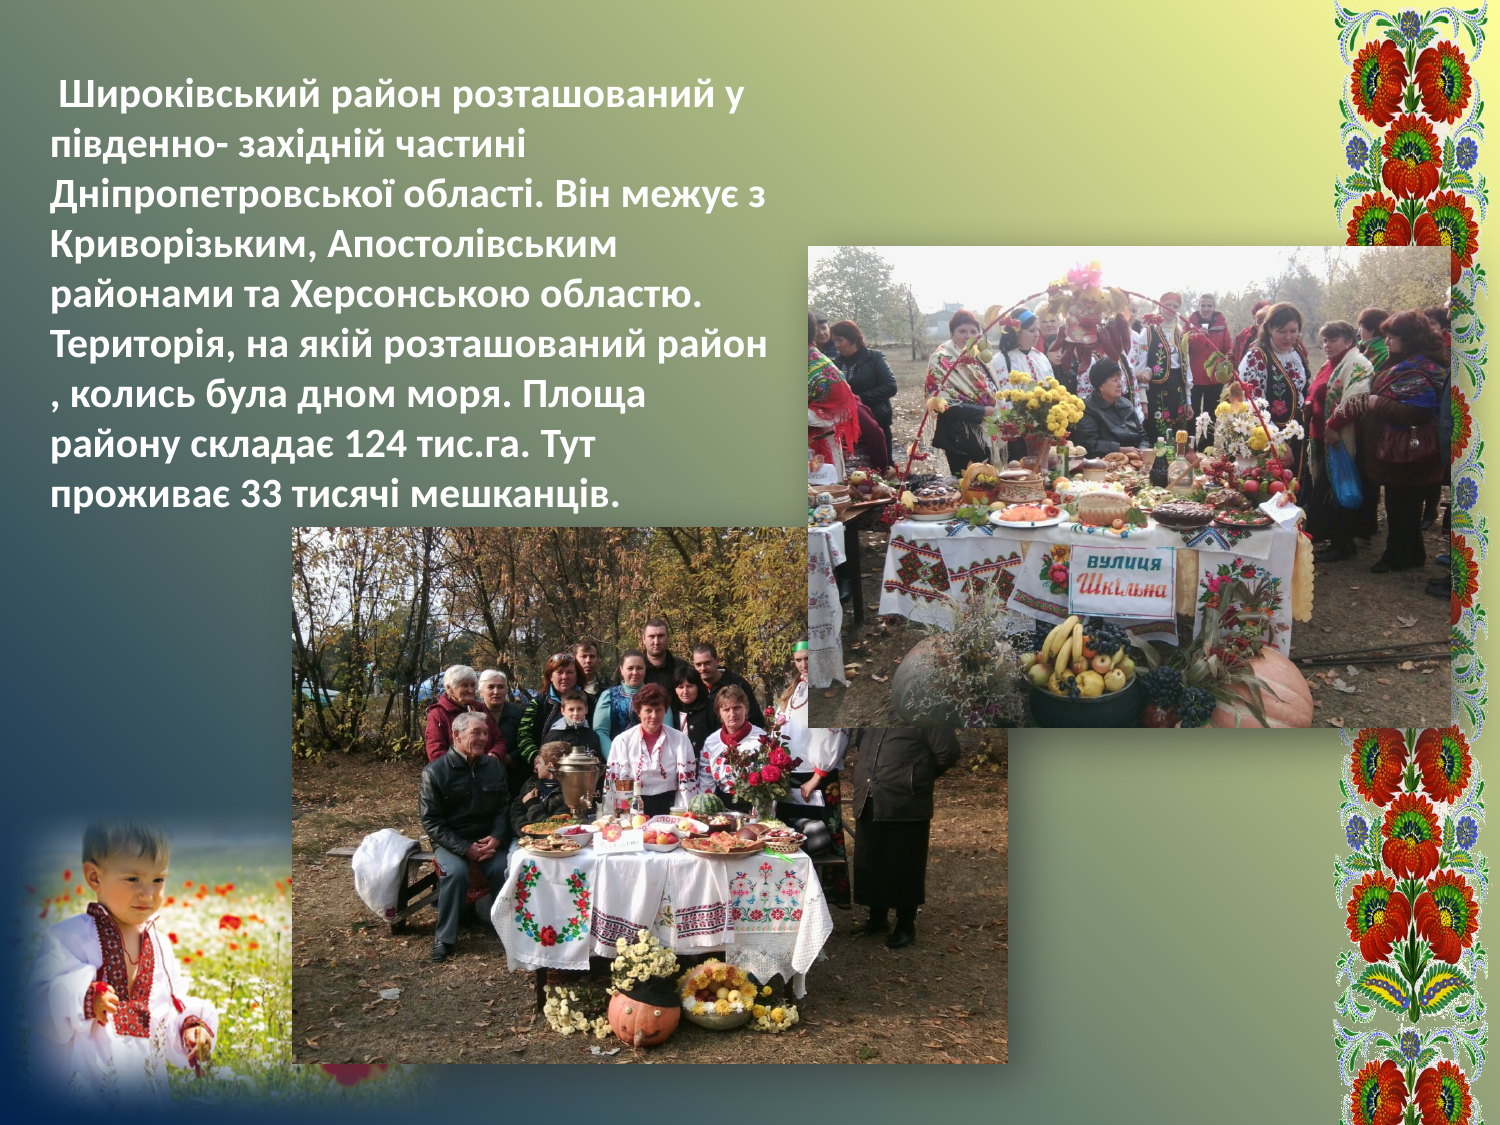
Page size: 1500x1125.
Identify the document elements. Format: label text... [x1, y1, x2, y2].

text_box Широківський район розташований у південно- західній частині Дніпропетровської області. Він межує з Криворізьким, Апостолівським районами та Херсонською областю. Територія, на якій розташований район , колись була дном моря. Площа району складає 124 тис.га. Тут проживає 33 тисячі мешканців. [35, 58, 786, 524]
picture [0, 0, 1500, 1125]
